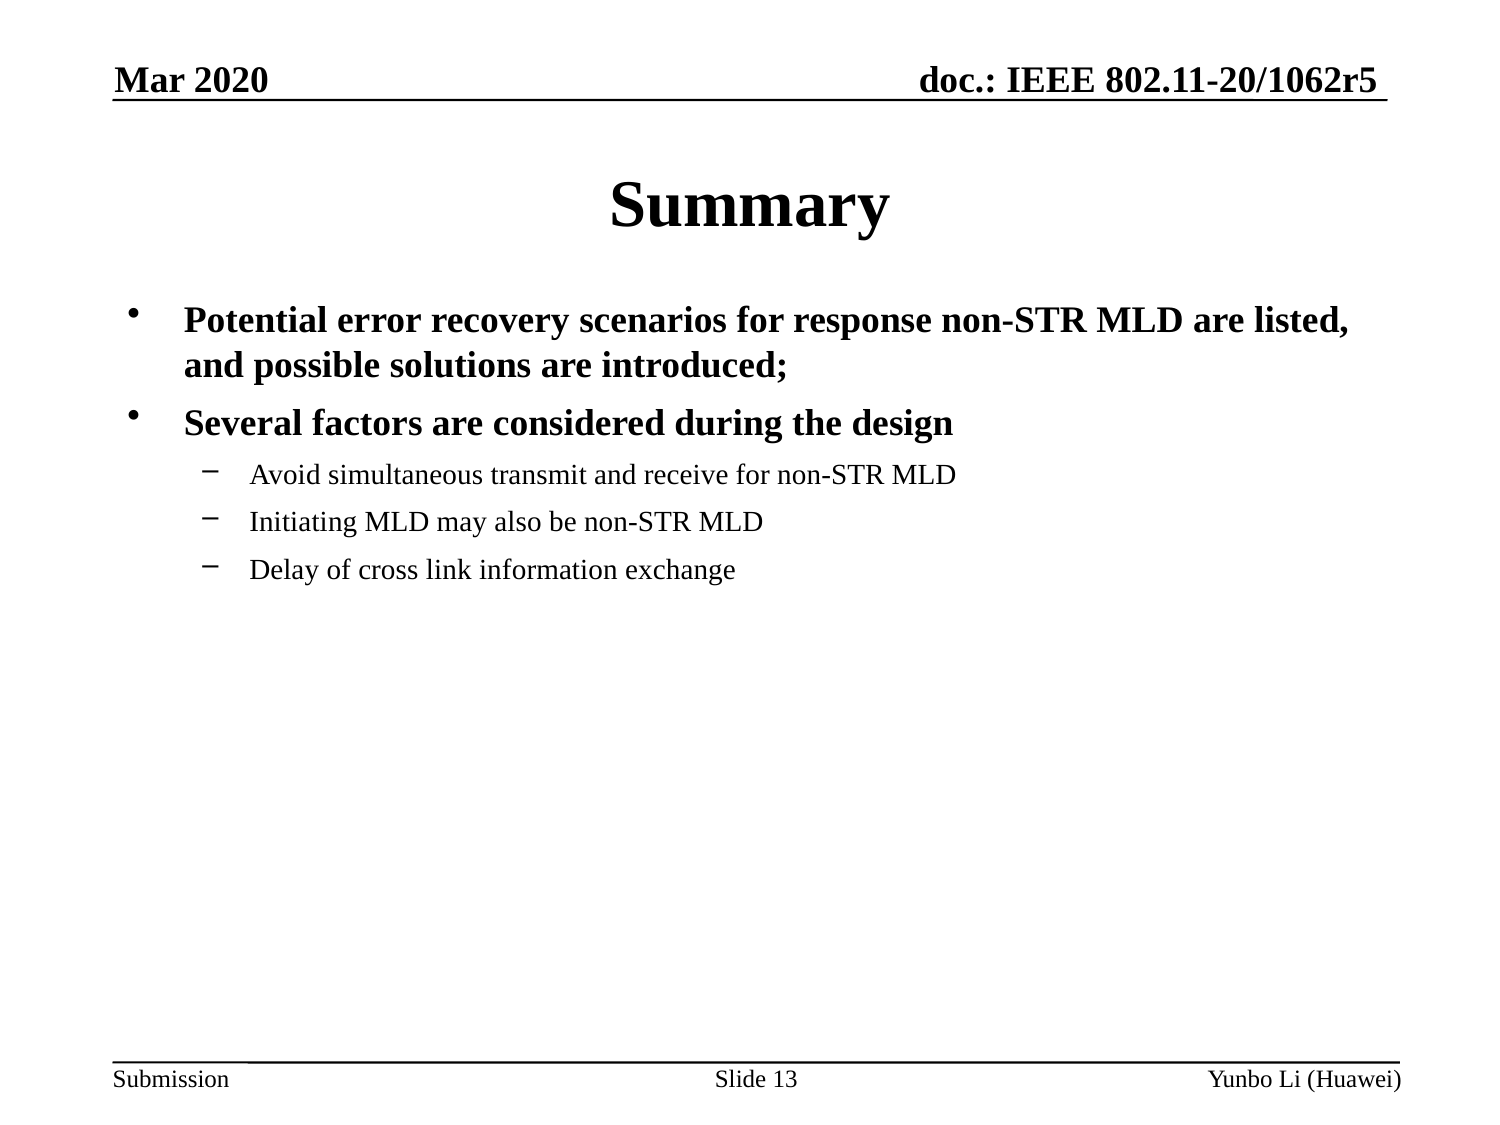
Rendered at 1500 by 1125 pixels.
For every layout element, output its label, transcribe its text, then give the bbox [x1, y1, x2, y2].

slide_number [114, 54, 271, 101]
footer Yunbo Li (Huawei) [1204, 1061, 1402, 1093]
list Potential error recovery scenarios for response non-STR MLD are listed, and possible solutions are introduced; Several factors are considered during the design Avoid simultaneous transmit and receive for non-STR MLD Initiating MLD may also be non-STR MLD Delay of cross link information exchange [112, 287, 1425, 1024]
title Summary [112, 112, 1388, 288]
slide_number Slide 13 [712, 1061, 800, 1093]
